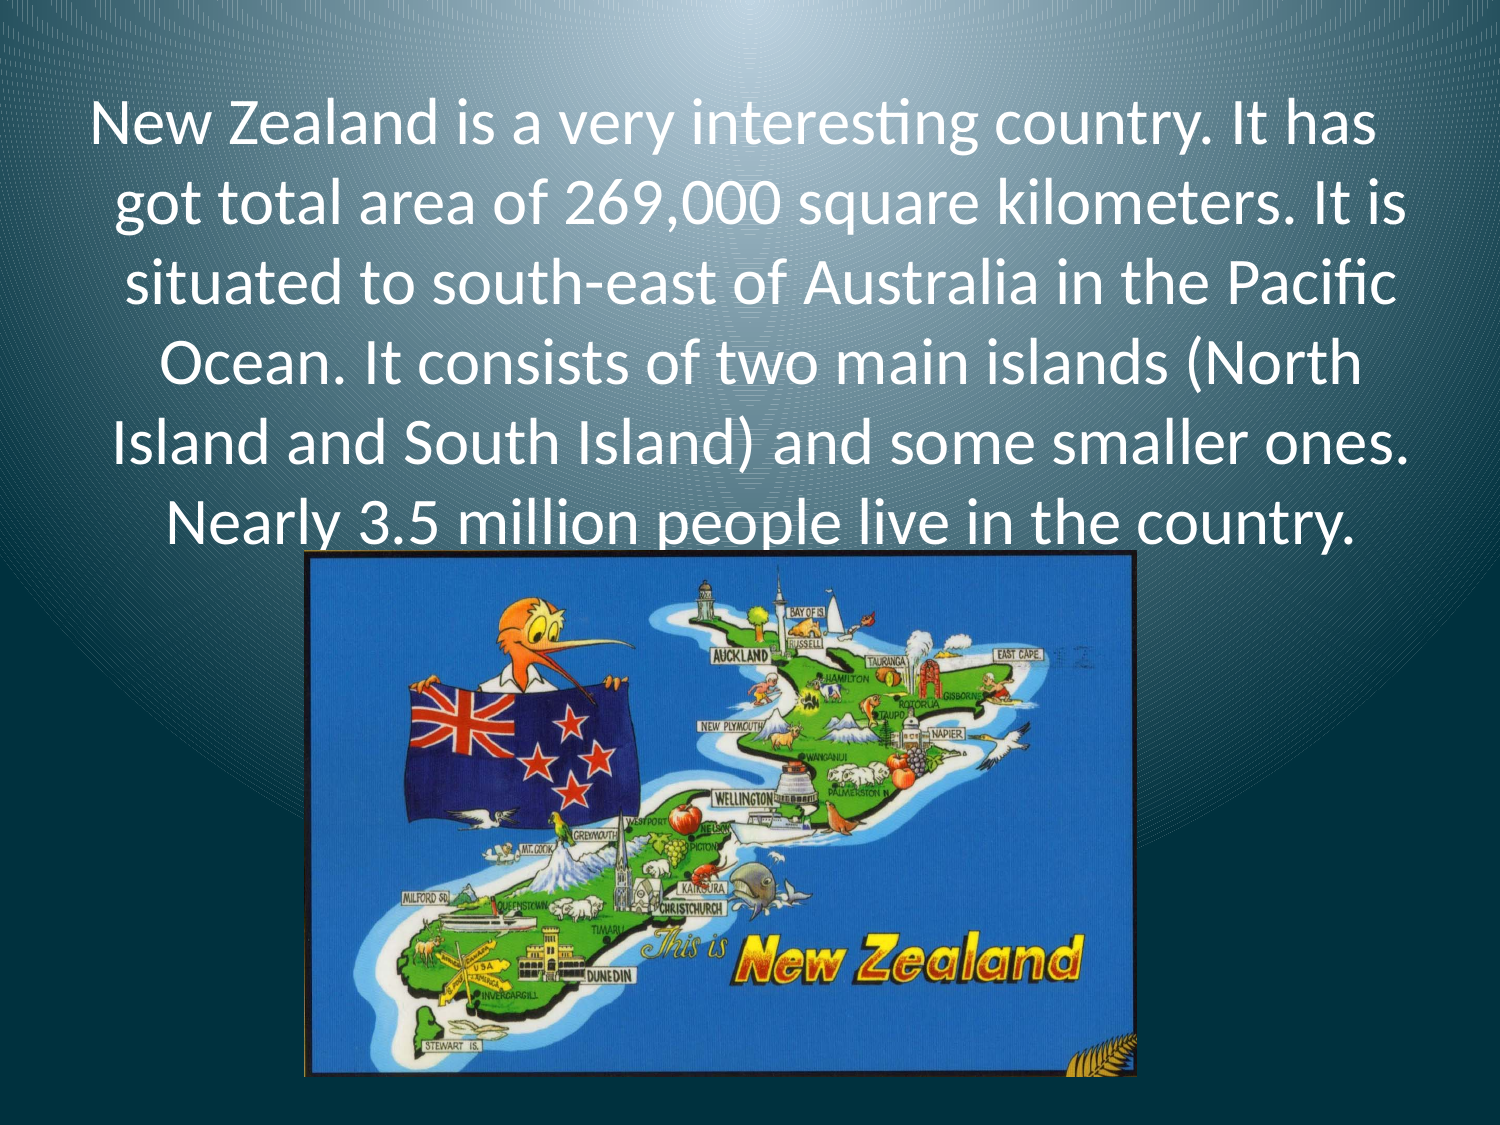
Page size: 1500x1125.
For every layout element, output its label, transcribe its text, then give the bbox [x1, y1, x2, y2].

picture [304, 550, 1137, 1076]
list New Zealand is a very interesting country. It has got total area of 269,000 square kilometers. It is situated to south-east of Australia in the Pacific Ocean. It consists of two main islands (North Island and South Island) and some smaller ones. Nearly 3.5 million people live in the country. [35, 70, 1432, 813]
